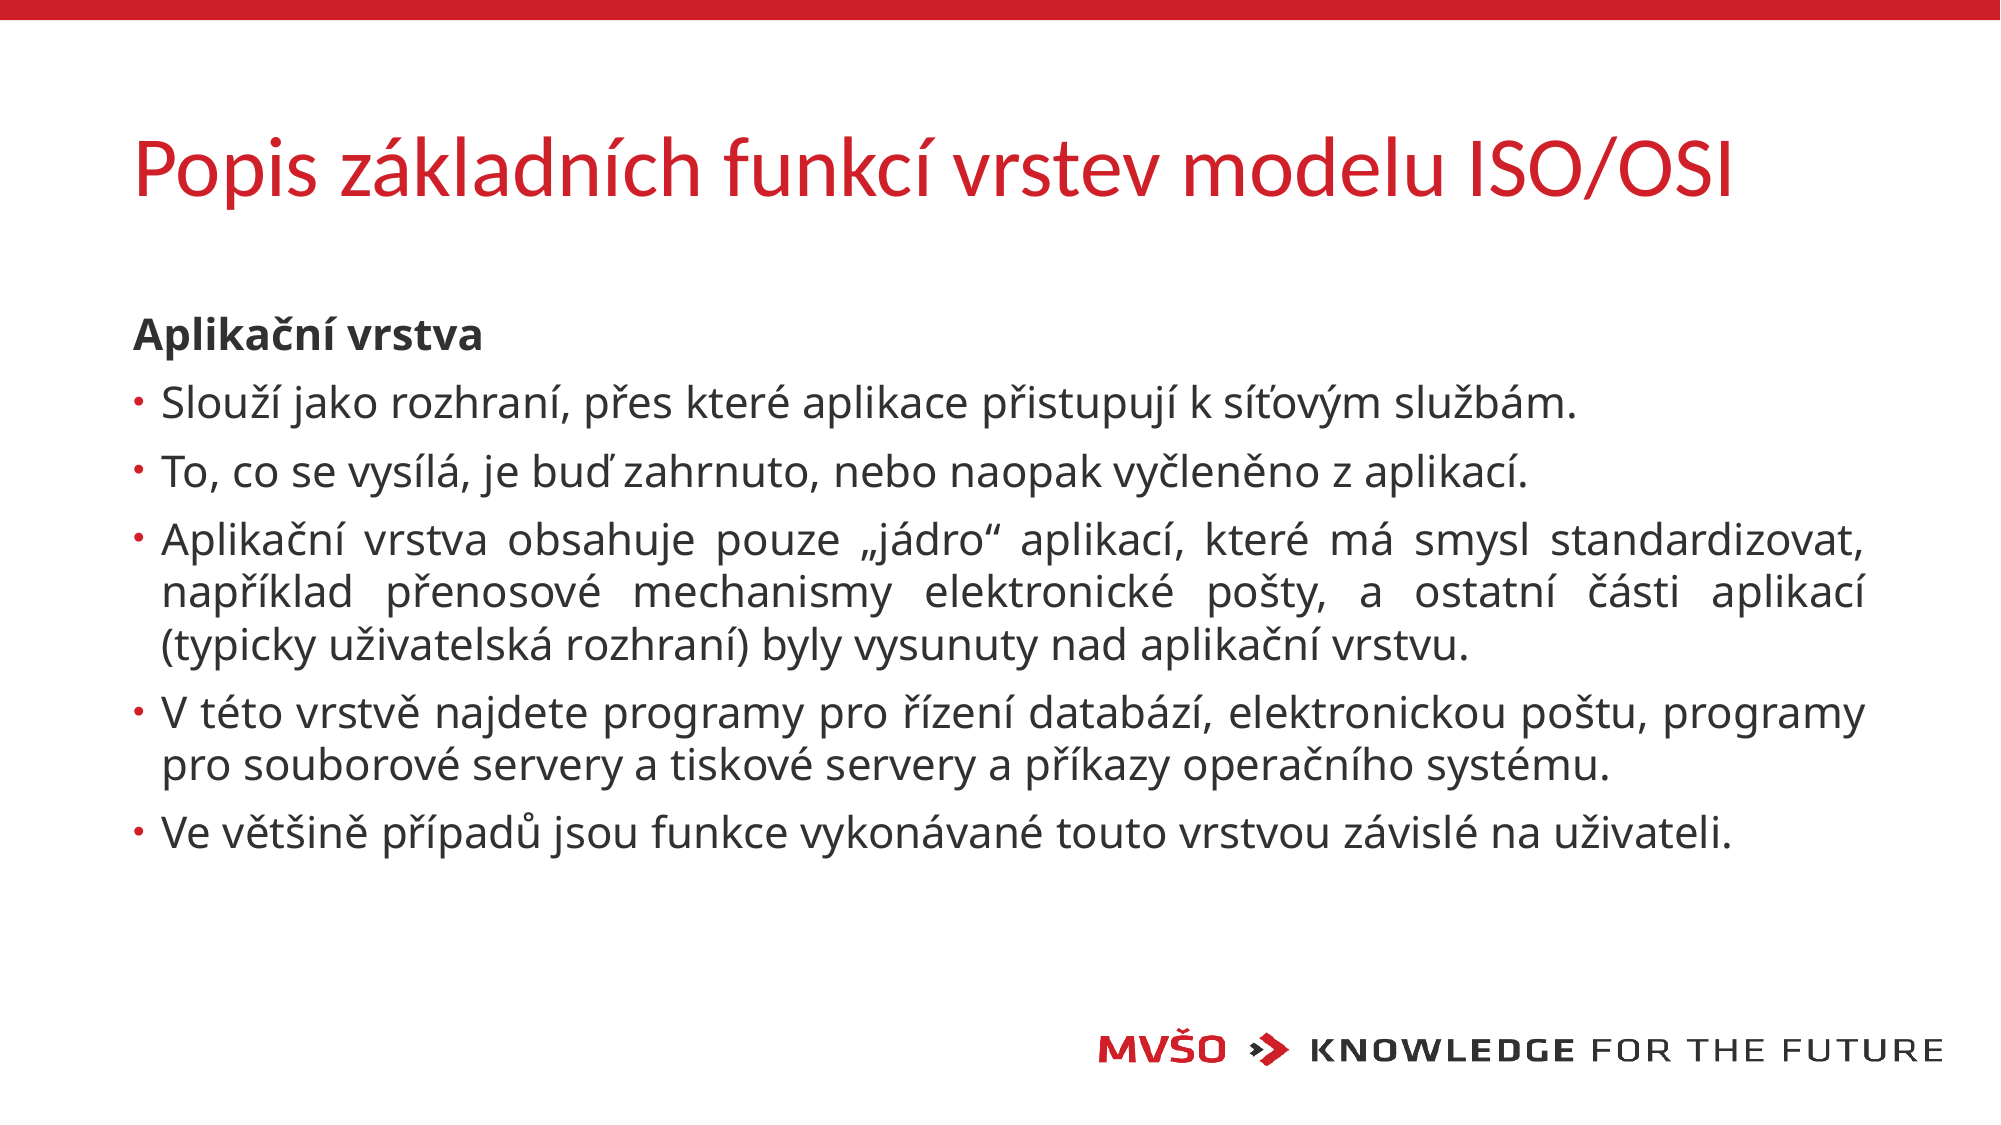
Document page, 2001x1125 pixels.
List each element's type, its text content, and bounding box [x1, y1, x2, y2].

list Aplikační vrstva Slouží jako rozhraní, přes které aplikace přistupují k síťovým službám. To, co se vysílá, je buď zahrnuto, nebo naopak vyčleněno z aplikací. Aplikační vrstva obsahuje pouze „jádro“ aplikací, které má smysl standardizovat, například přenosové mechanismy elektronické pošty, a ostatní části aplikací (typicky uživatelská rozhraní) byly vysunuty nad aplikační vrstvu. V této vrstvě najdete programy pro řízení databází, elektronickou poštu, programy pro souborové servery a tiskové servery a příkazy operačního systému. Ve většině případů jsou funkce vykonávané touto vrstvou závislé na uživateli. [118, 299, 1882, 969]
title Popis základních funkcí vrstev modelu ISO/OSI [118, 59, 1882, 278]
picture [1099, 1028, 1942, 1066]
